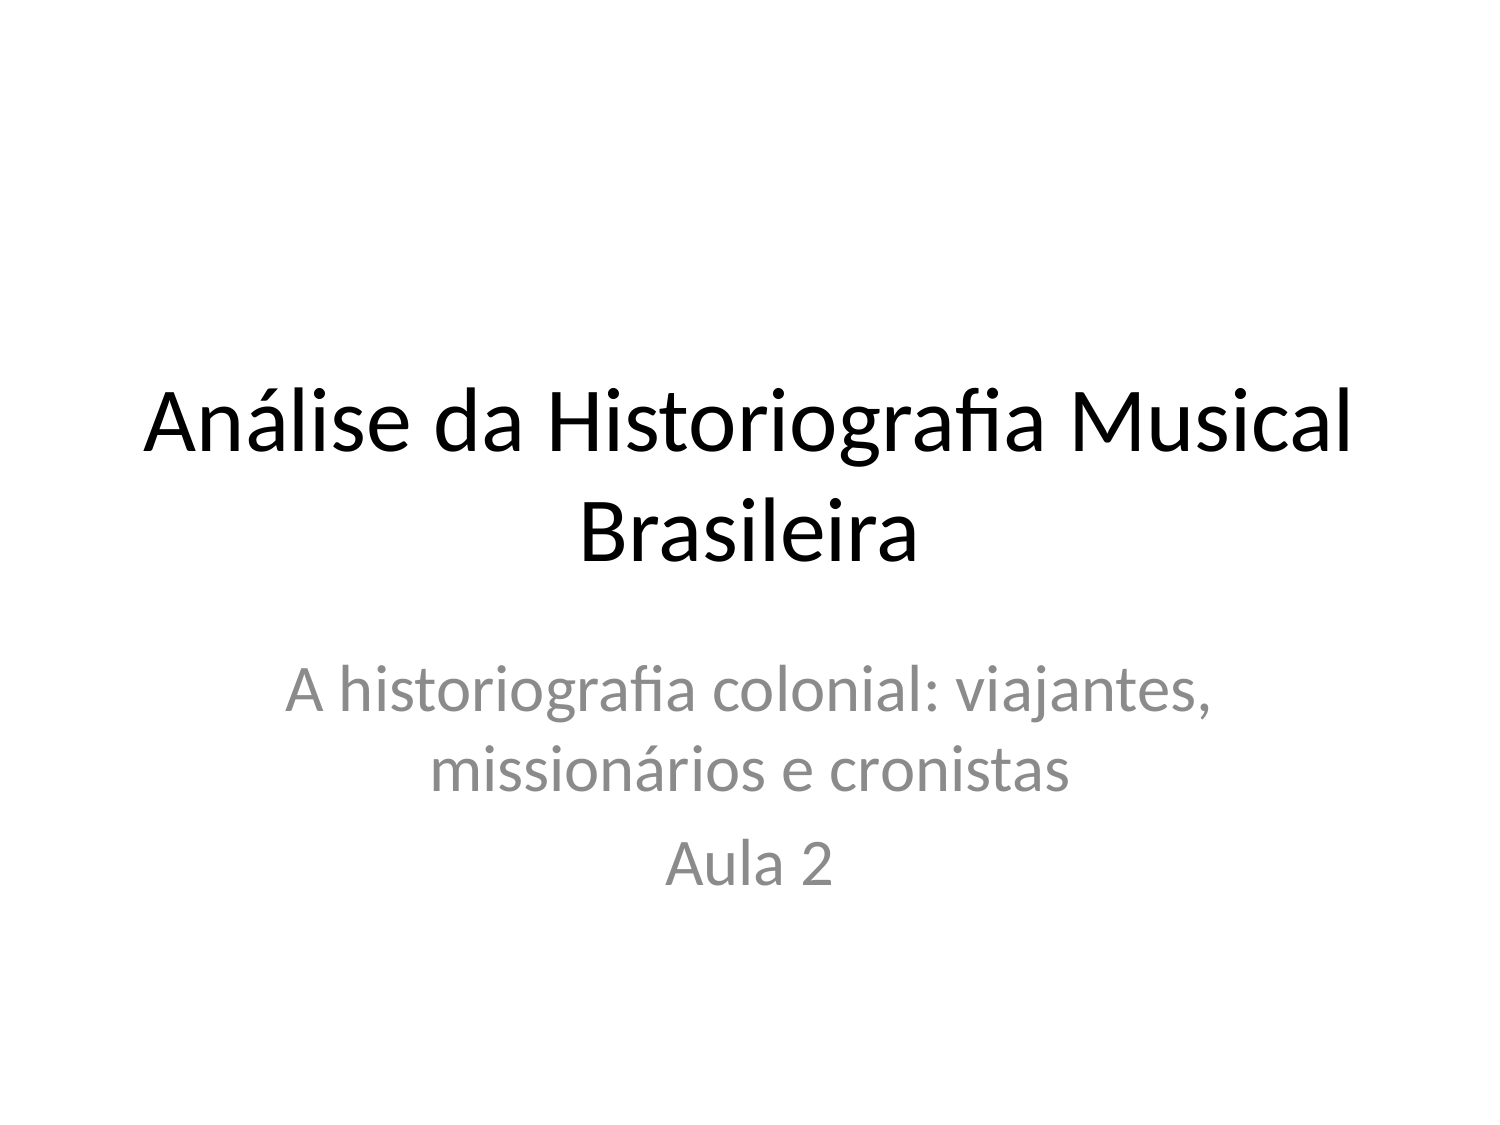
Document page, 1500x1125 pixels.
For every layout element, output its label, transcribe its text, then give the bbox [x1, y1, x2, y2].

title Análise da Historiografia Musical Brasileira [112, 349, 1388, 591]
subtitle A historiografia colonial: viajantes, missionários e cronistas Aula 2 [225, 637, 1275, 925]
